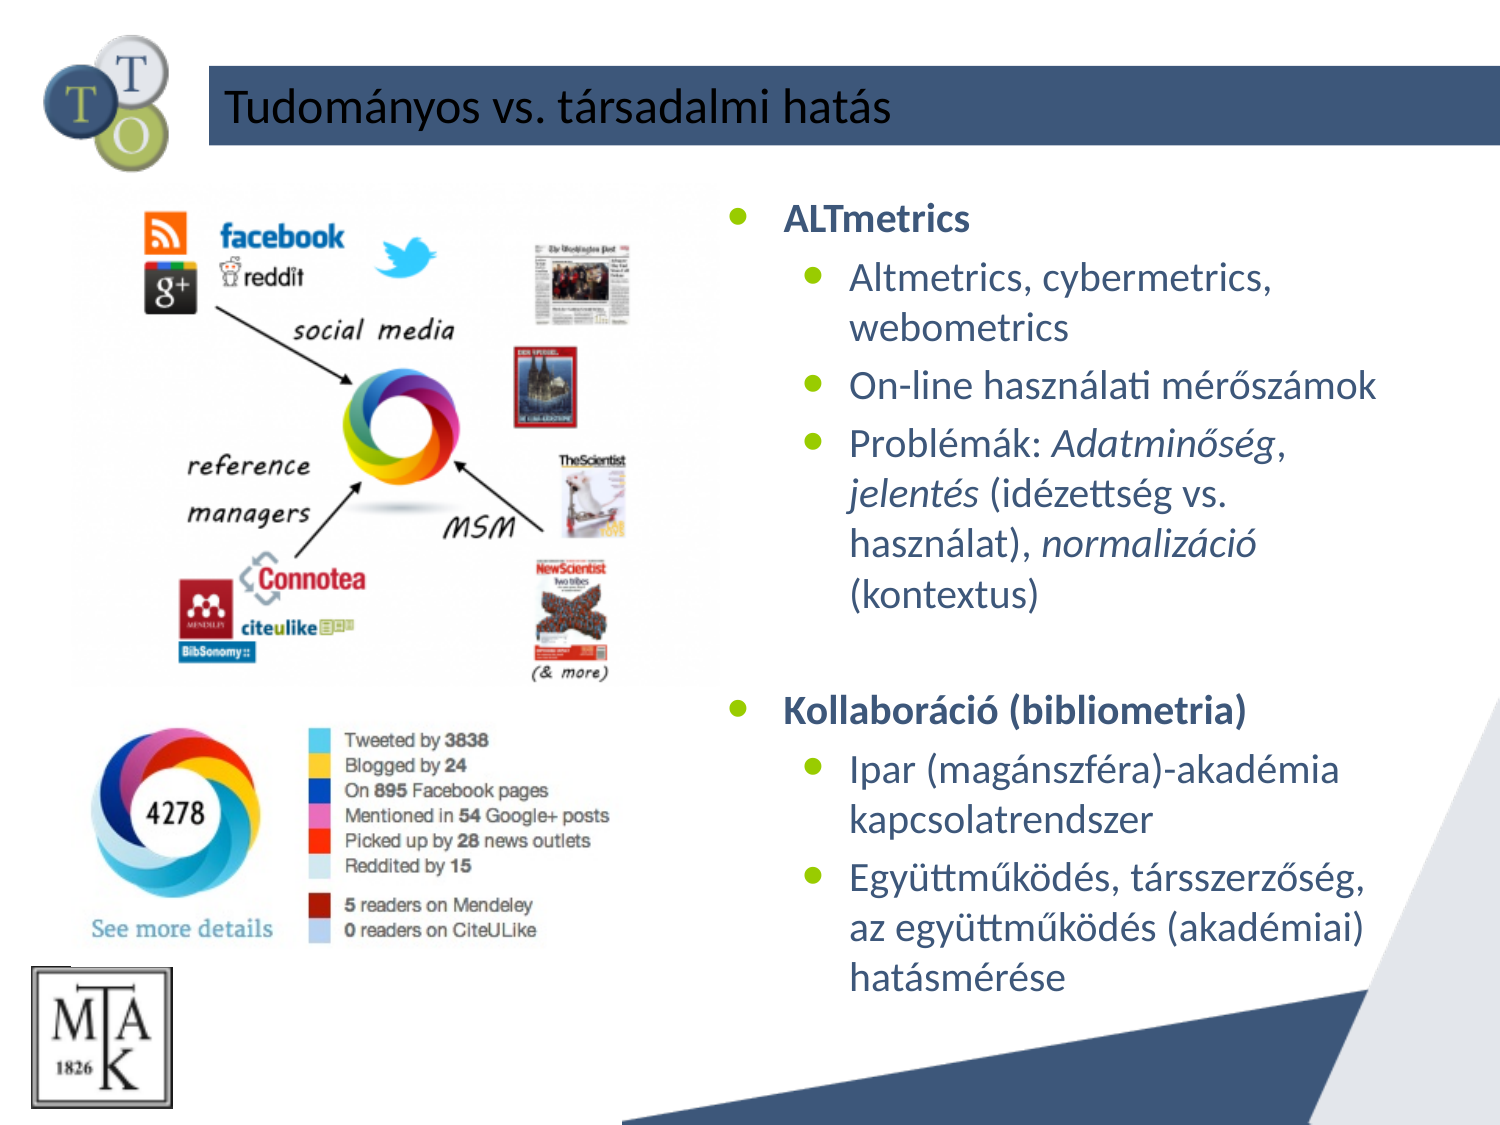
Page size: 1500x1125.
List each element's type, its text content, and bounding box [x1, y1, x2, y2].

text_box ALTmetrics Altmetrics, cybermetrics, webometrics On-line használati mérőszámok Problémák: Adatminőség, jelentés (idézettség vs. használat), normalizáció (kontextus) Kollaboráció (bibliometria) Ipar (magánszféra)-akadémia kapcsolatrendszer Együttműködés, társszerzőség, az együttműködés (akadémiai) hatásmérése [712, 183, 1420, 1038]
title Tudományos vs. társadalmi hatás [209, 65, 1500, 146]
picture [0, 0, 1500, 1125]
